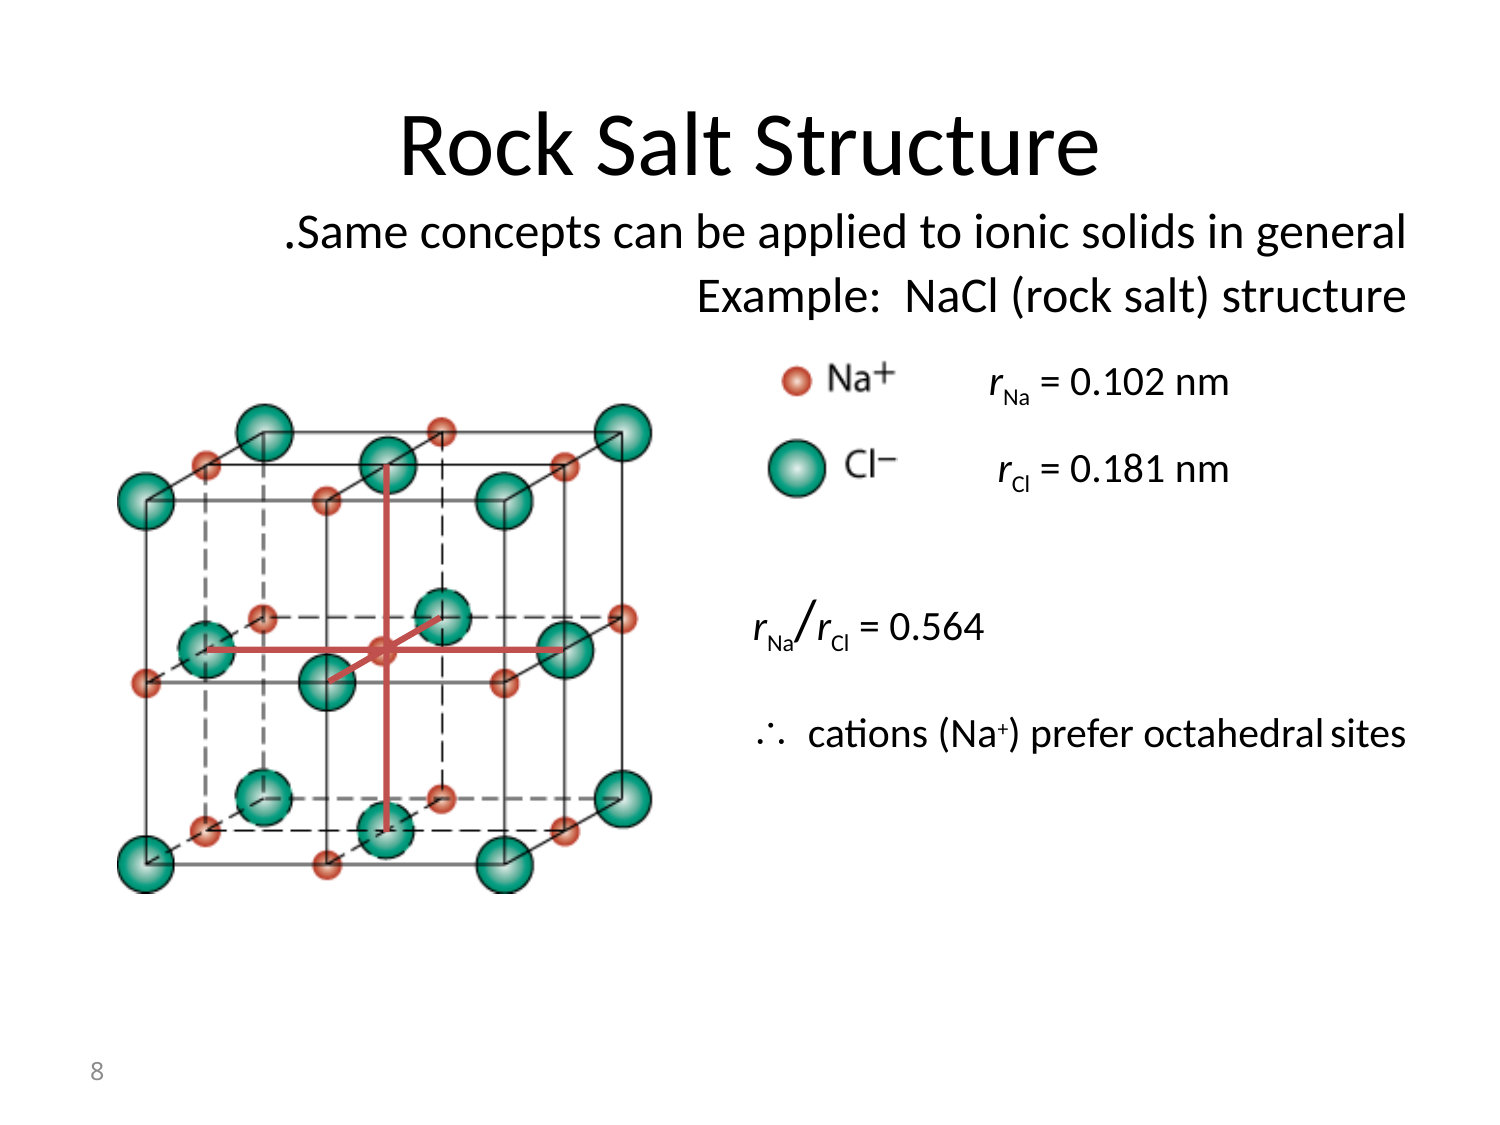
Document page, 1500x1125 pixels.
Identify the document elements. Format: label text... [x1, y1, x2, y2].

text_box rNa = 0.102 nm [926, 346, 1246, 418]
list Same concepts can be applied to ionic solids in general. Example: NaCl (rock salt) structure [114, 197, 1423, 373]
text_box rNa/rCl = 0.564 cations (Na+) prefer octahedral sites [903, 575, 1422, 771]
title Rock Salt Structure [75, 45, 1425, 233]
slide_number 8 [75, 1042, 425, 1103]
picture [112, 349, 899, 900]
text_box rCl = 0.181 nm [926, 433, 1246, 505]
